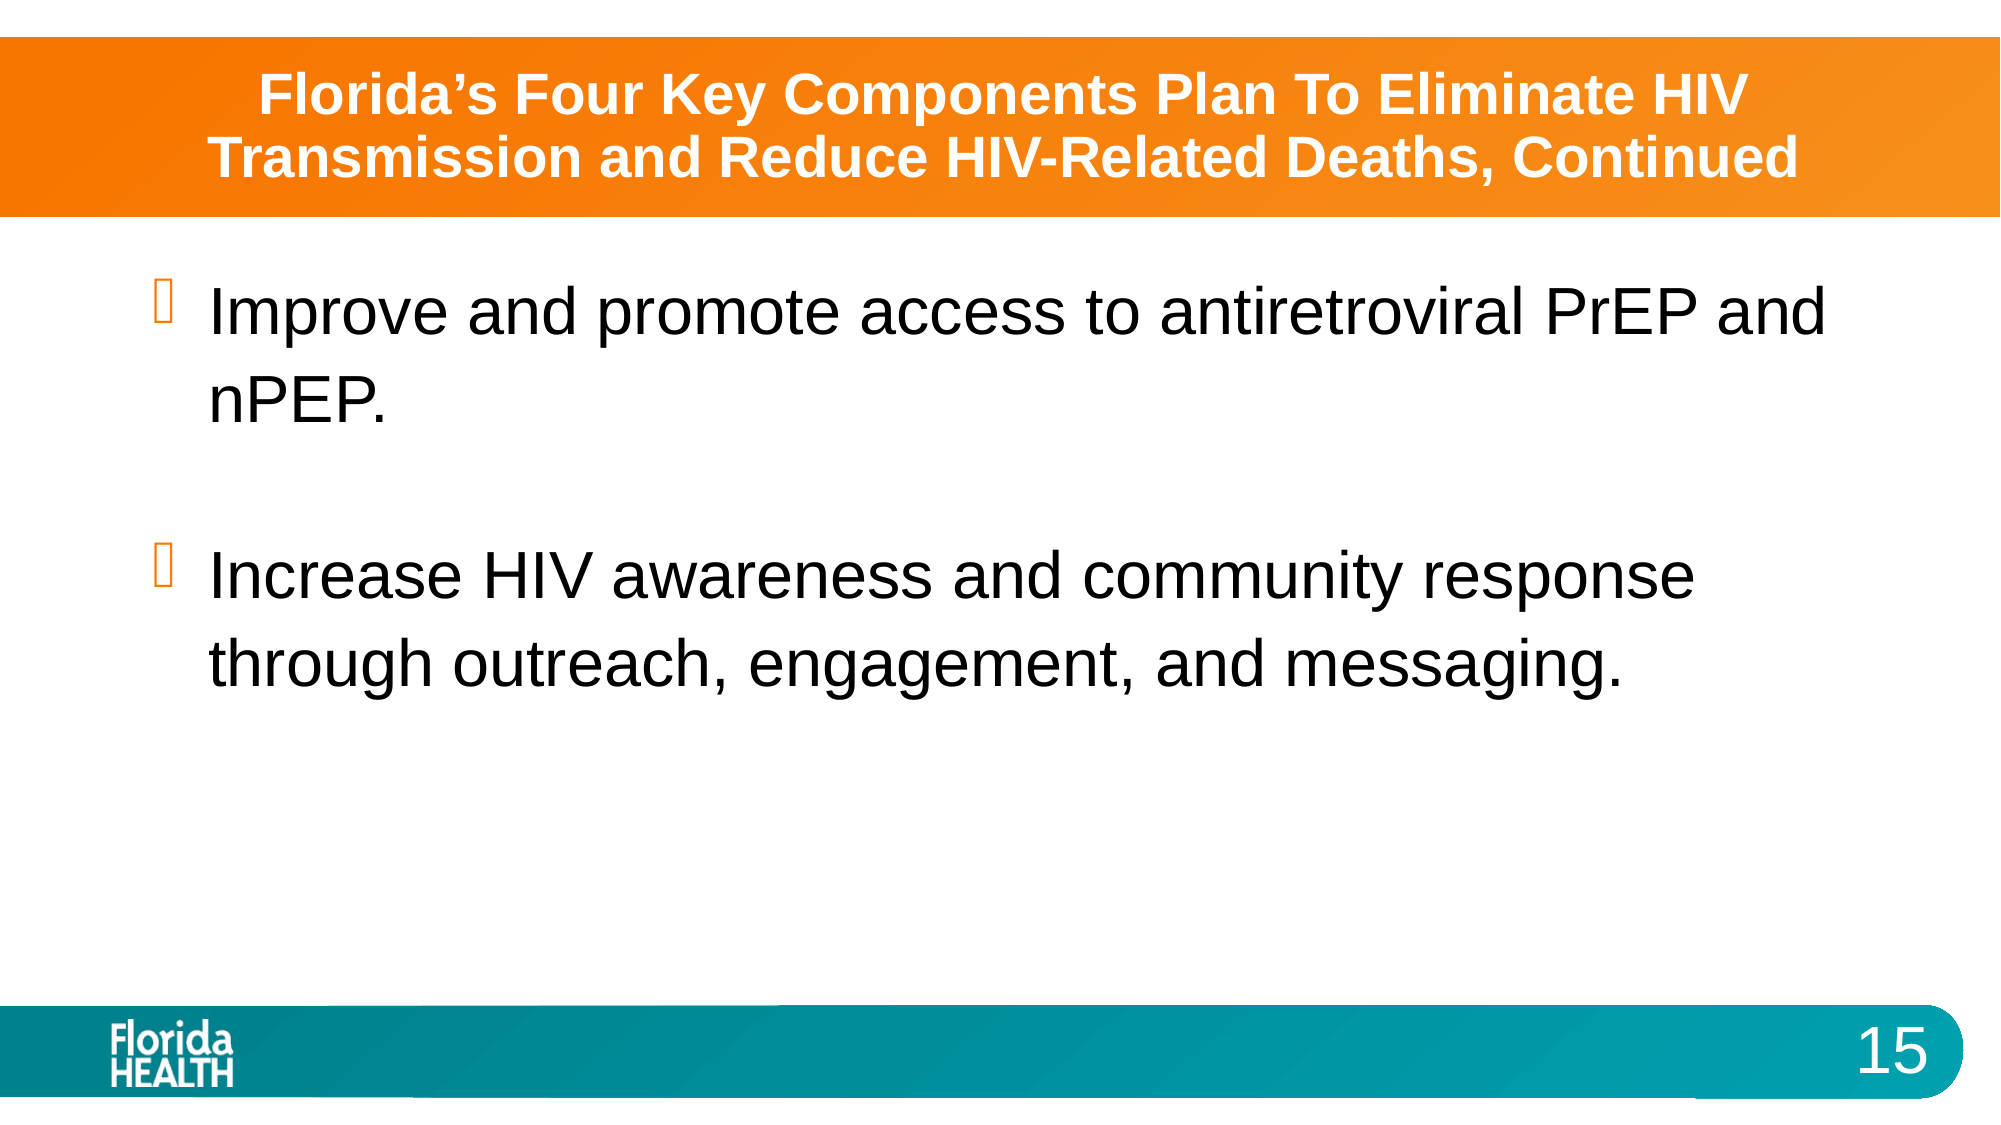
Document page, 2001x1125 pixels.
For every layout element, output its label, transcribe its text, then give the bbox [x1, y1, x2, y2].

list Improve and promote access to antiretroviral PrEP and nPEP. Increase HIV awareness and community response through outreach, engagement, and messaging. [137, 252, 1863, 973]
title Florida’s Four Key Components Plan To Eliminate HIV Transmission and Reduce HIV-Related Deaths, Continued [111, 38, 1898, 217]
